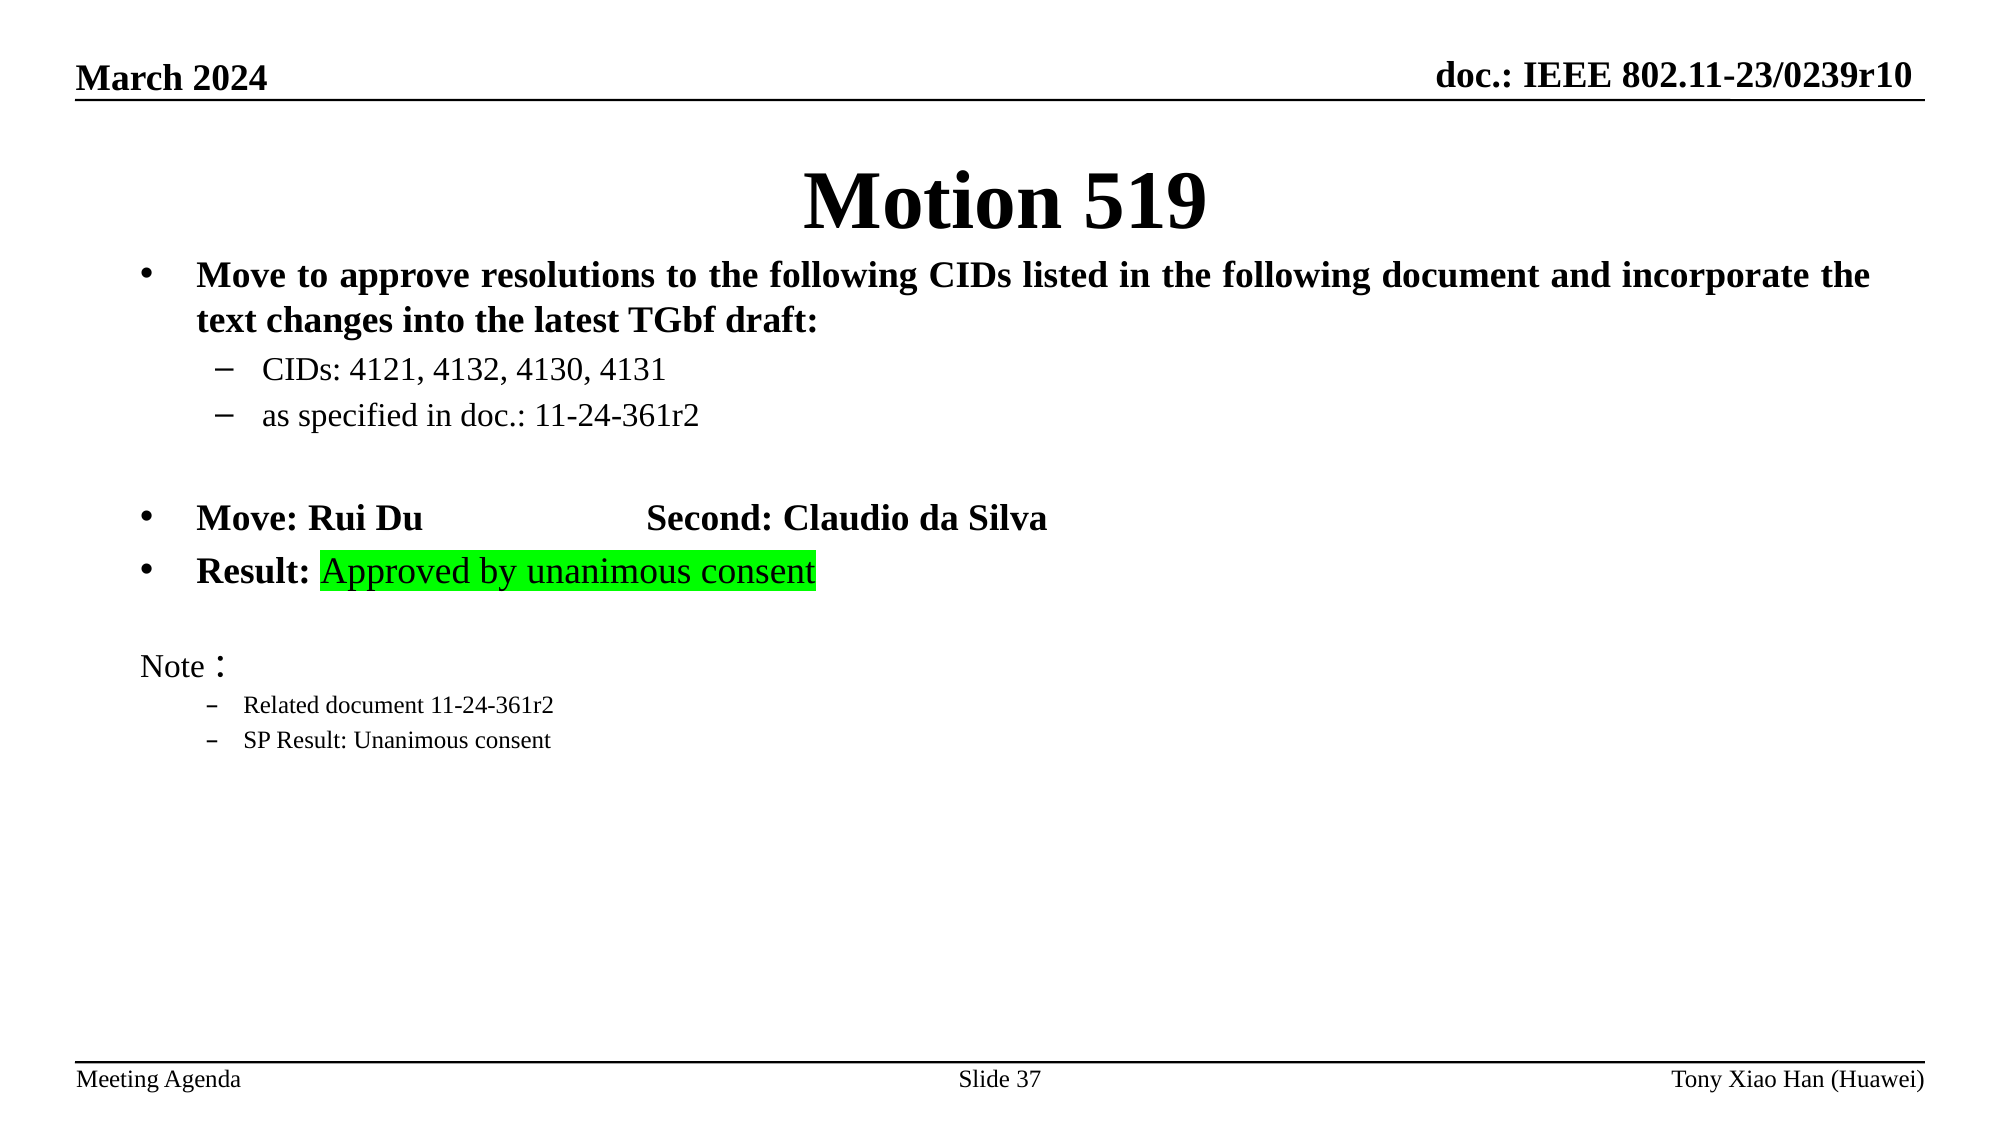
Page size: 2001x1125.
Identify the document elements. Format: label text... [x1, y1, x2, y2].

text_box Motion 519 [368, 137, 1644, 212]
text_box Move to approve resolutions to the following CIDs listed in the following document and incorporate the text changes into the latest TGbf draft: CIDs: 4121, 4132, 4130, 4131 as specified in doc.: 11-24-361r2 Move: Rui Du Second: Claudio da Silva Result: Approved by unanimous consent Note： Related document 11-24-361r2 SP Result: Unanimous consent [125, 212, 1888, 988]
